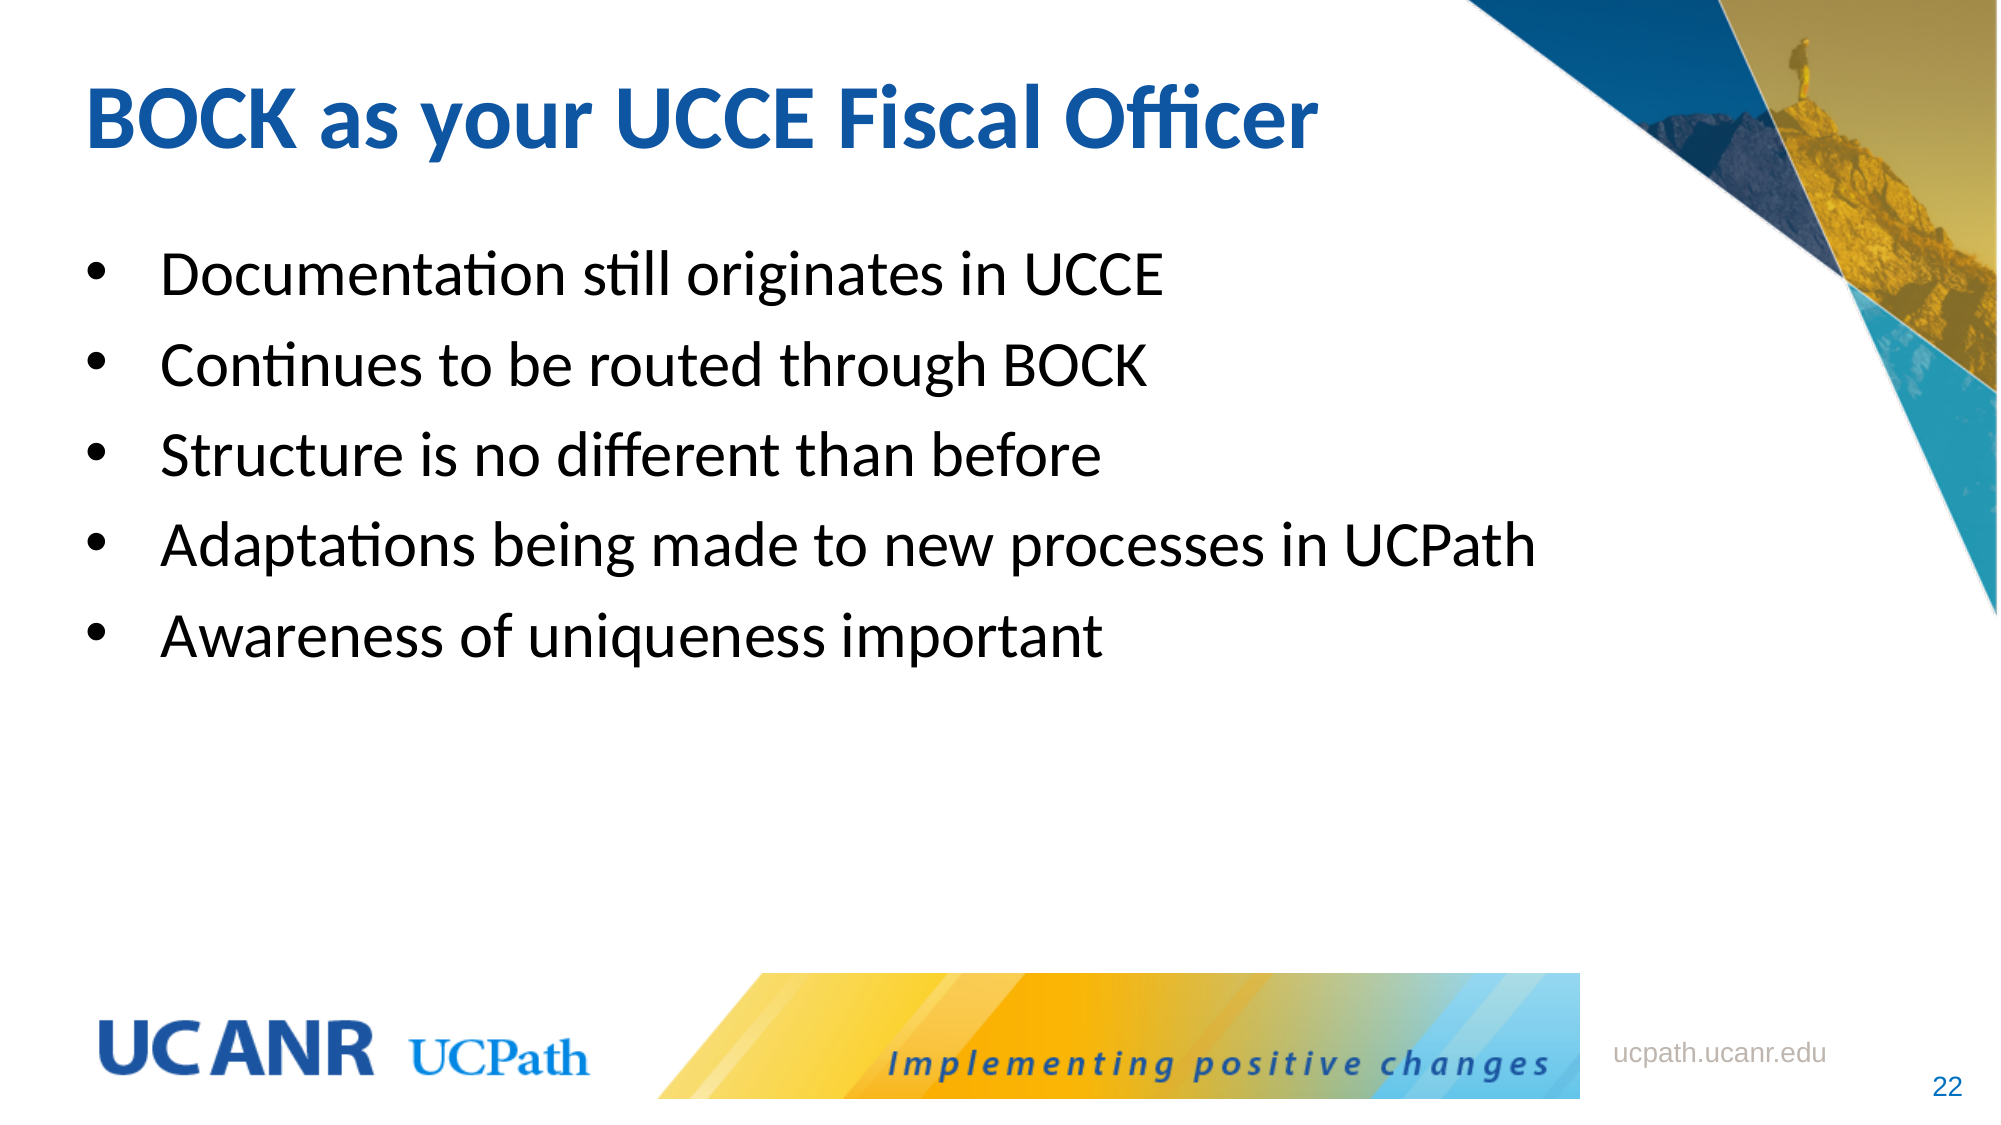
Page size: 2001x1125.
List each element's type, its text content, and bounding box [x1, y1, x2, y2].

picture [1446, 0, 2001, 647]
list Documentation still originates in UCCE Continues to be routed through BOCK Structure is no different than before Adaptations being made to new processes in UCPath Awareness of uniqueness important [70, 223, 1586, 835]
picture [95, 973, 1580, 1099]
title BOCK as your UCCE Fiscal Officer [70, 72, 1355, 152]
